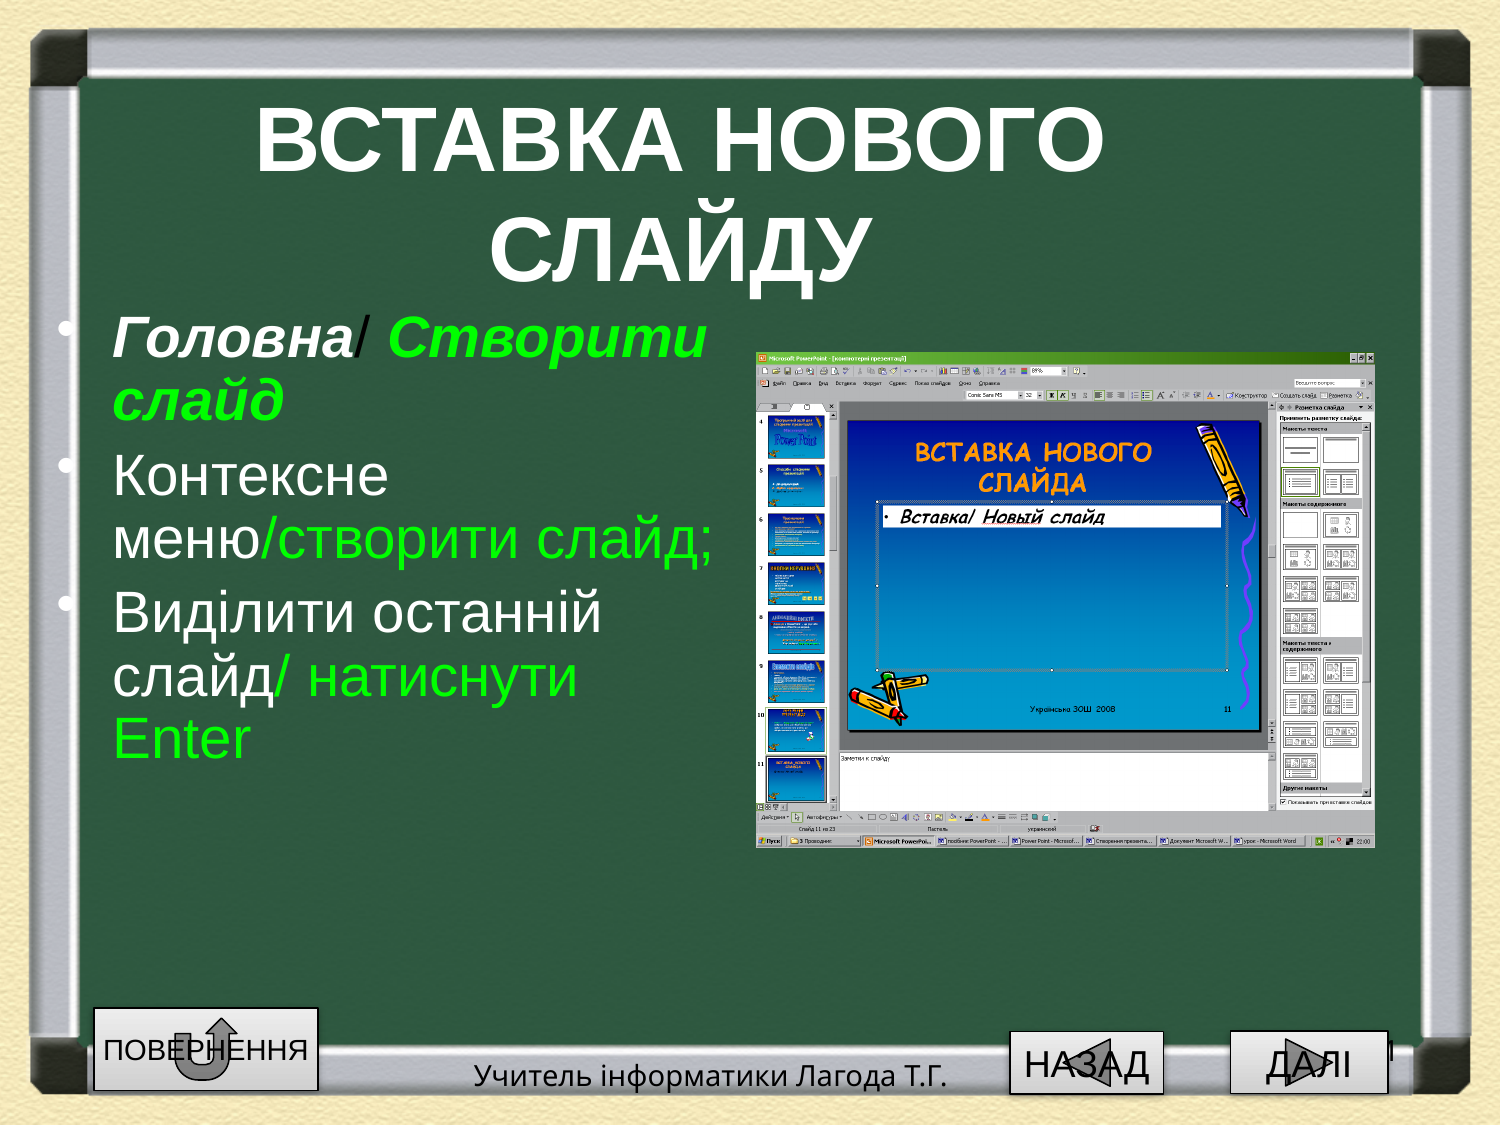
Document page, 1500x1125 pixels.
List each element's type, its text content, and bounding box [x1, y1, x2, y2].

text_box ПОВЕРНЕННЯ [93, 1007, 319, 1091]
footer Учитель інформатики Лагода Т.Г. [374, 1049, 1047, 1125]
text_box НАЗАД [1009, 1031, 1164, 1095]
picture [0, 0, 1500, 1125]
title ВСТАВКА НОВОГО СЛАЙДУ [116, 58, 1245, 322]
list Головна/ Створити слайд Контексне меню/створити слайд; Виділити останній слайд/ натиснути Enter [40, 299, 732, 901]
slide_number 11 [1101, 1024, 1415, 1101]
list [755, 352, 1376, 848]
text_box ДАЛІ [1230, 1030, 1389, 1094]
